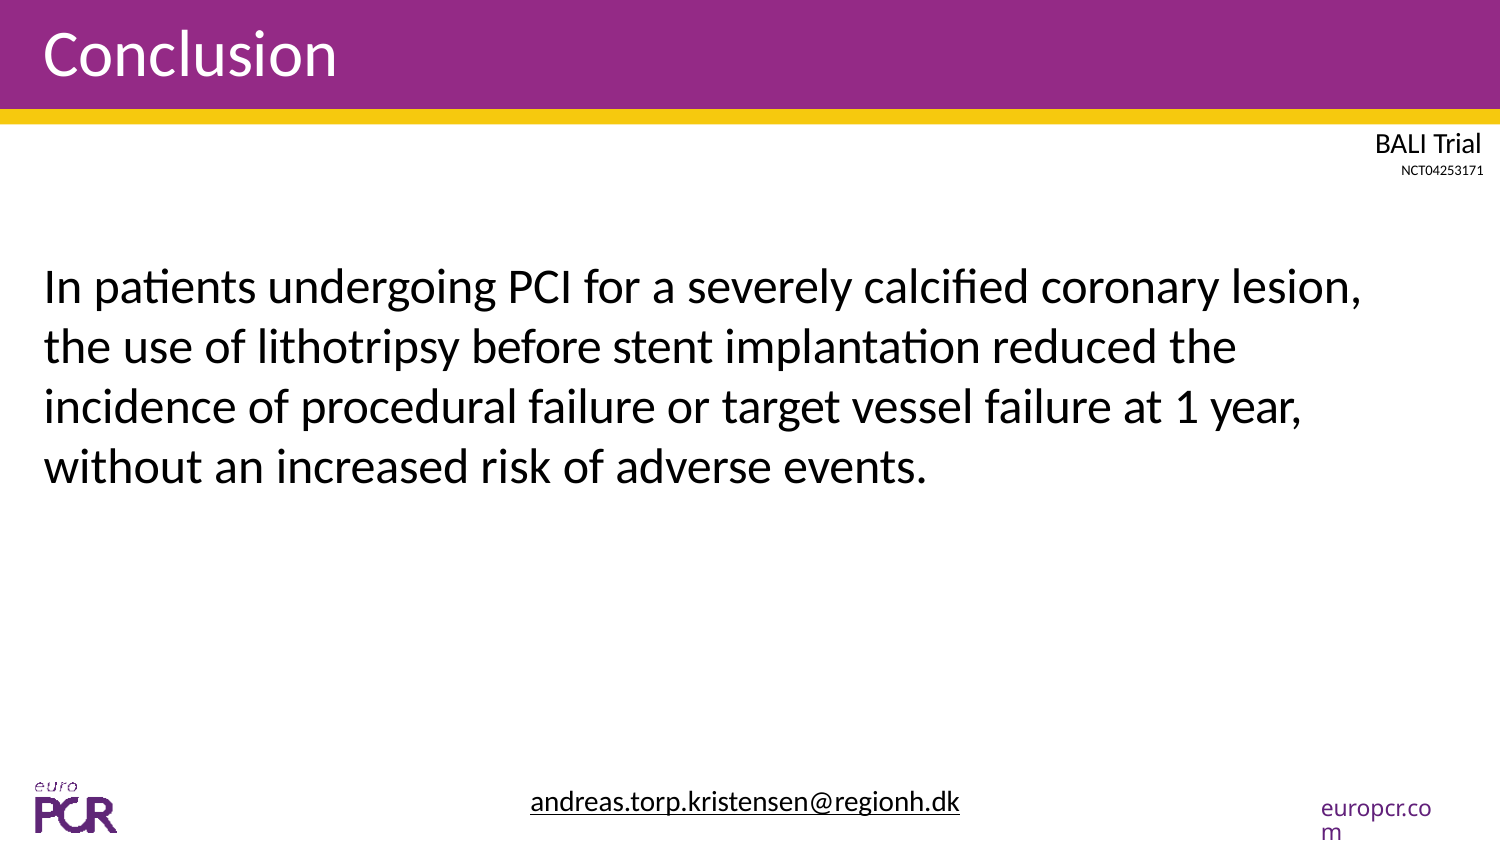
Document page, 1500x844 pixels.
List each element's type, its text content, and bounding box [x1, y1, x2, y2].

text_box andreas.torp.kristensen@regionh.dk [528, 787, 967, 818]
footer europcr.com [1318, 797, 1442, 844]
text_box [35, 782, 117, 833]
text_box In patients undergoing PCI for a severely calcified coronary lesion, the use of lithotripsy before stent implantation reduced the incidence of procedural failure or target vessel failure at 1 year, without an increased risk of adverse events. [41, 251, 1377, 494]
title Conclusion [41, 8, 342, 152]
picture [0, 0, 1500, 109]
text_box BALI Trial NCT04253171 [1373, 120, 1488, 179]
